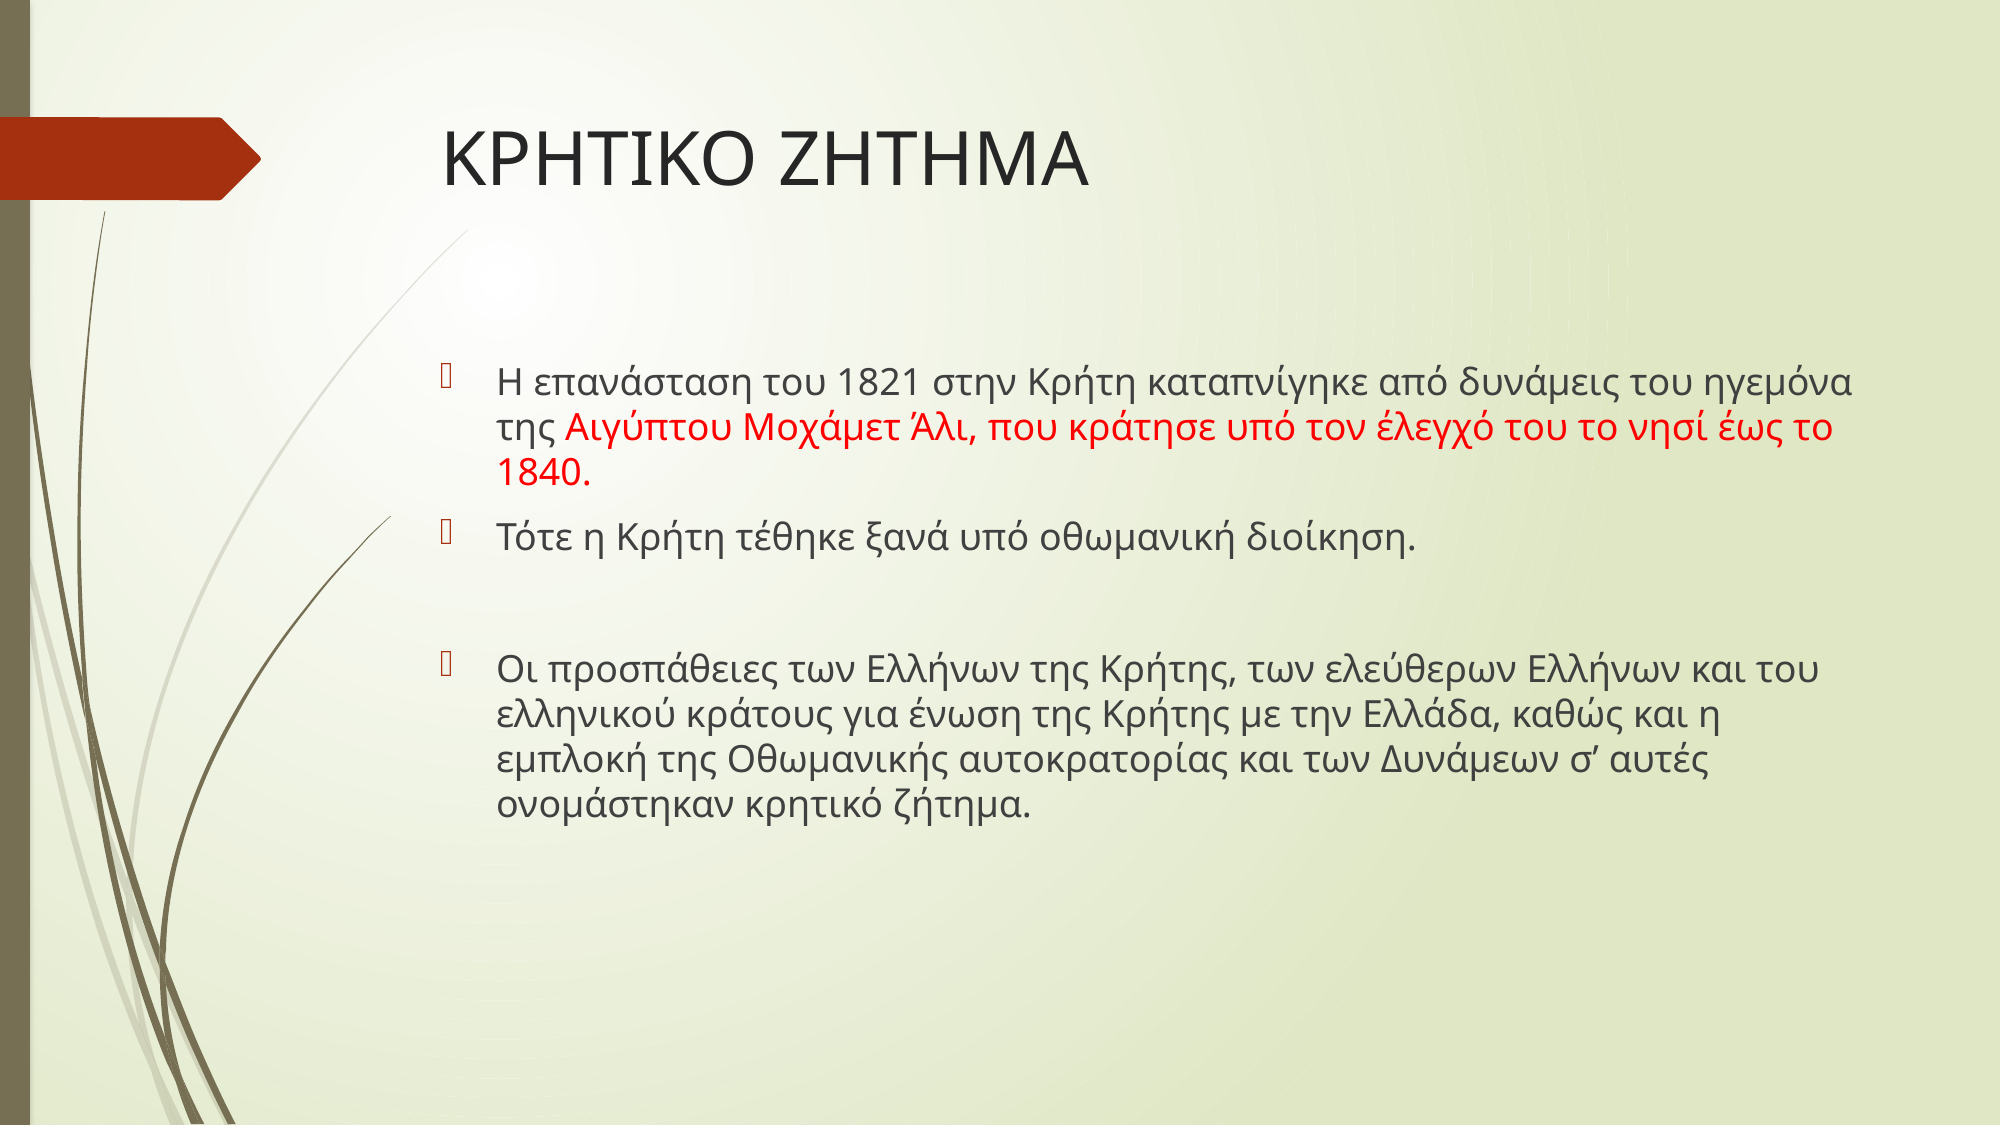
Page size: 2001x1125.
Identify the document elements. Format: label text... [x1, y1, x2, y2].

list Η επανάσταση του 1821 στην Κρήτη καταπνίγηκε από δυνάμεις του ηγεμόνα της Αιγύπτου Μοχάμετ Άλι, που κράτησε υπό τον έλεγχό του το νησί έως το 1840. Τότε η Κρήτη τέθηκε ξανά υπό οθωμανική διοίκηση. Οι προσπάθειες των Ελλήνων της Κρήτης, των ελεύθερων Ελλήνων και του ελληνικού κράτους για ένωση της Κρήτης με την Ελλάδα, καθώς και η εμπλοκή της Οθωμανικής αυτοκρατορίας και των Δυνάμεων σ’ αυτές ονομάστηκαν κρητικό ζήτημα. [424, 350, 1888, 970]
title ΚΡΗΤΙΚΟ ΖΗΤΗΜΑ [425, 102, 1888, 313]
